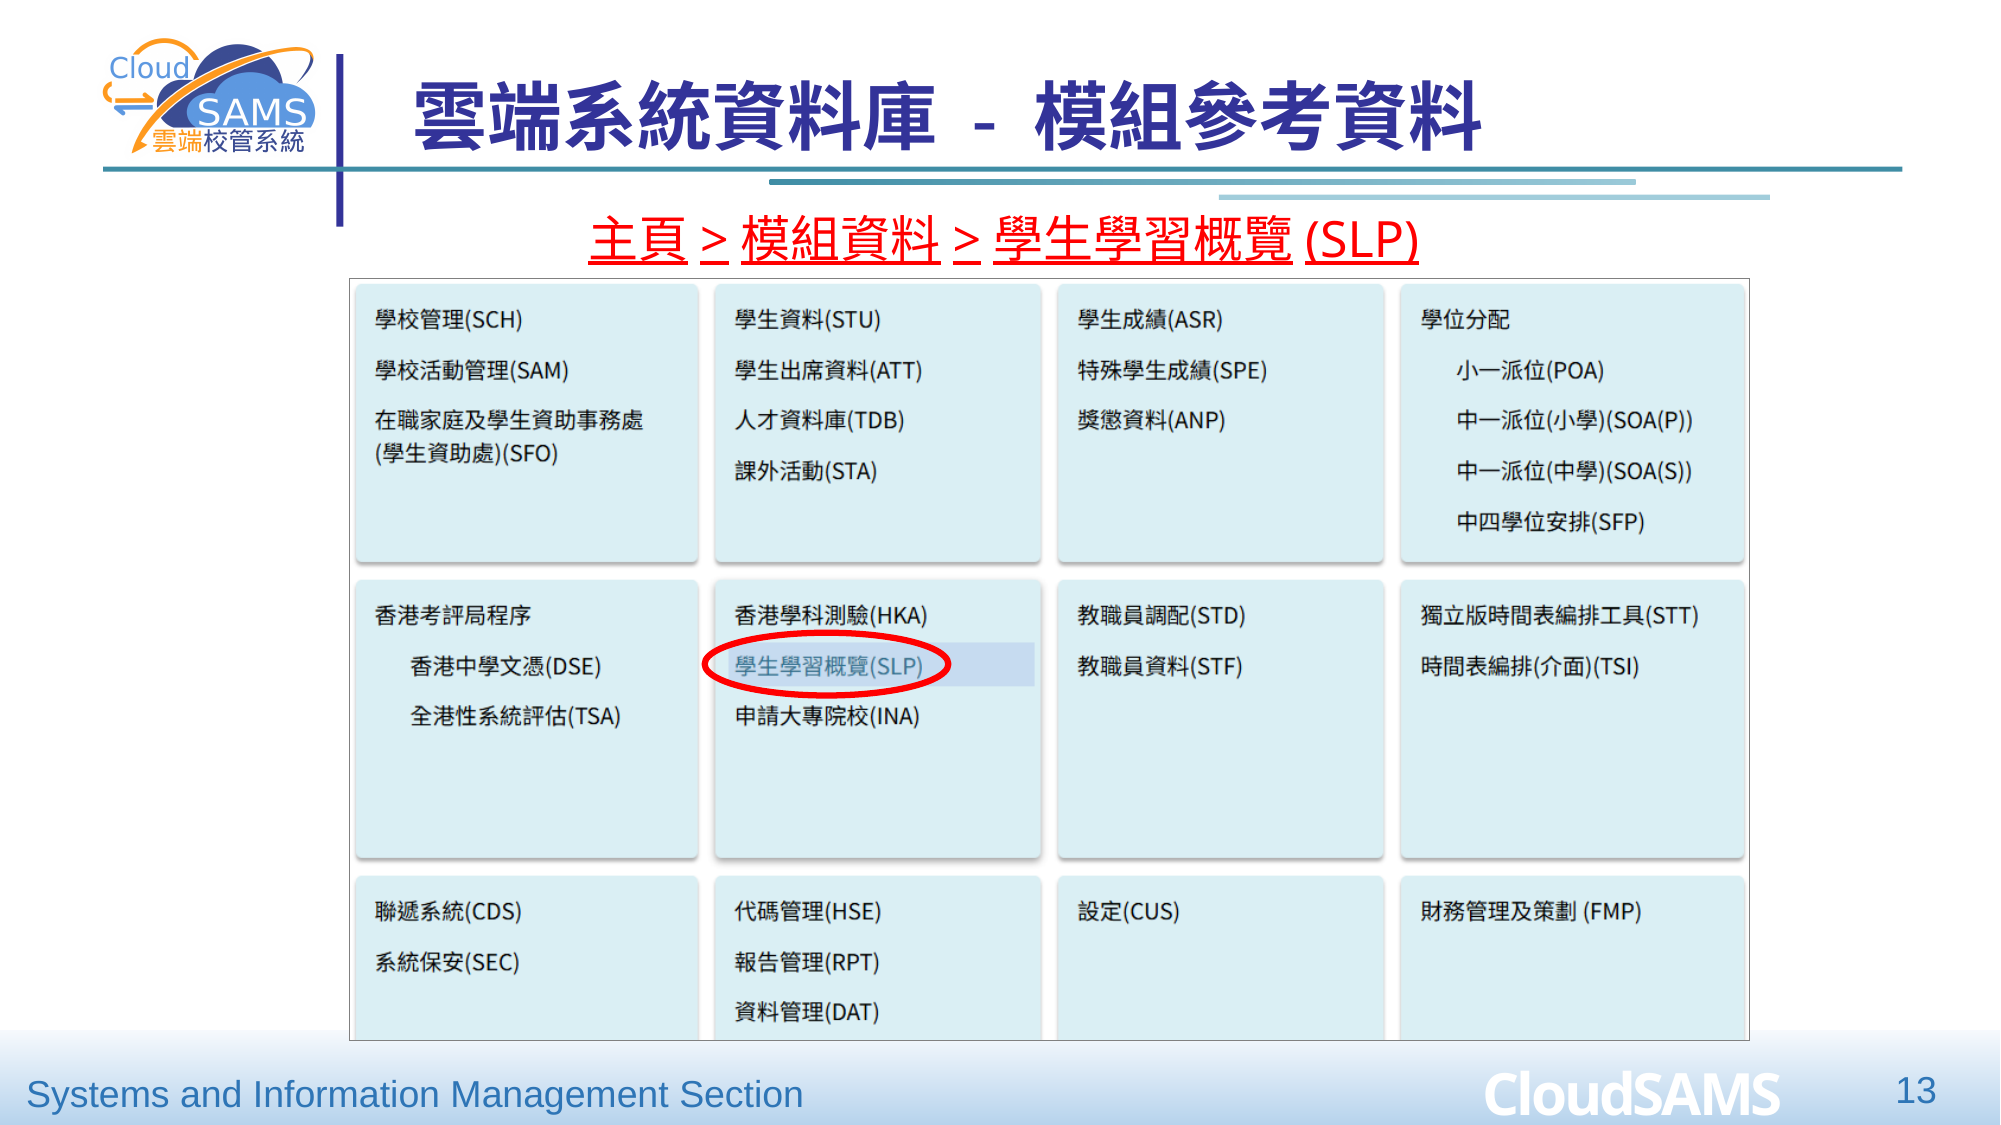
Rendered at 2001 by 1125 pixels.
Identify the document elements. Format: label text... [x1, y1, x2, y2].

text_box 雲端系統資料庫 - 模組參考資料 [397, 62, 1865, 169]
text_box 主頁>模組資料>學生學習概覽(SLP) [101, 200, 1906, 279]
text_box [348, 277, 1750, 1041]
picture [87, 7, 349, 175]
slide_number 13 [1755, 1059, 1952, 1125]
